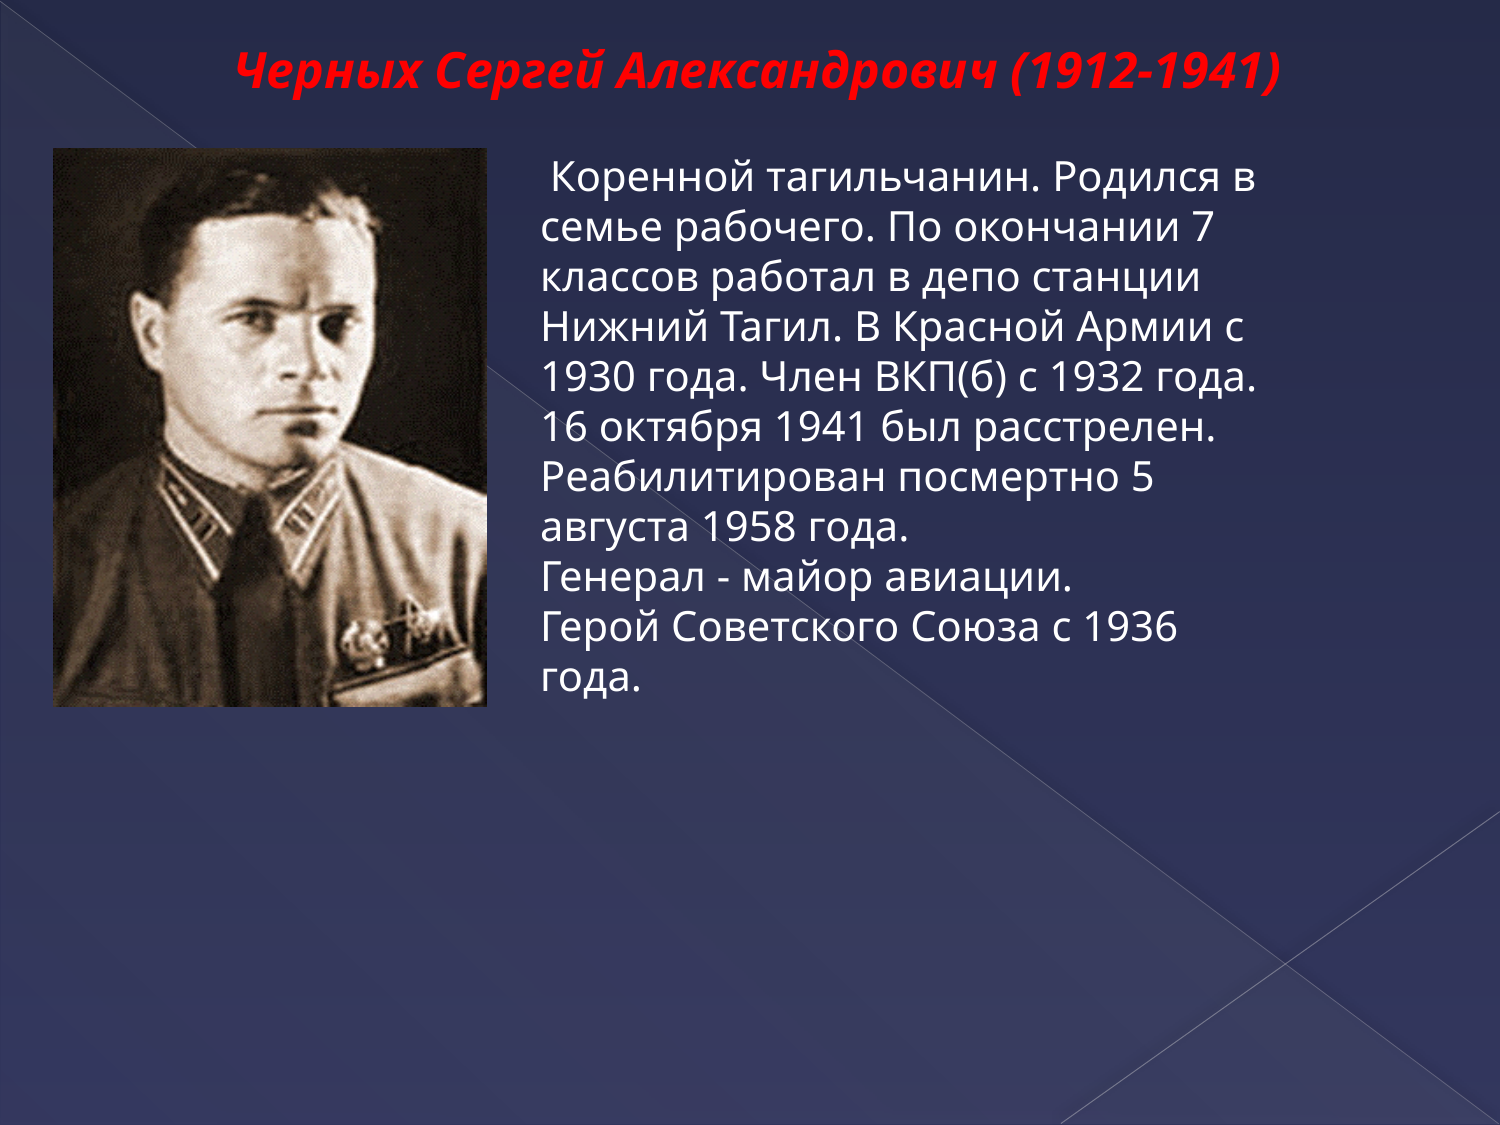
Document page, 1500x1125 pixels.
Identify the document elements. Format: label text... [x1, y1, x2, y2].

picture [52, 148, 488, 708]
text_box Черных Сергей Александрович (1912-1941) [218, 30, 1400, 151]
text_box Коренной тагильчанин. Родился в семье рабочего. По окончании 7 классов работал в депо станции Нижний Тагил. В Красной Армии с 1930 года. Член ВКП(б) с 1932 года. 16 октября 1941 был расстрелен. Реабилитирован посмертно 5 августа 1958 года. Генерал - майор авиации. Герой Советского Союза с 1936 года. [525, 142, 1276, 707]
